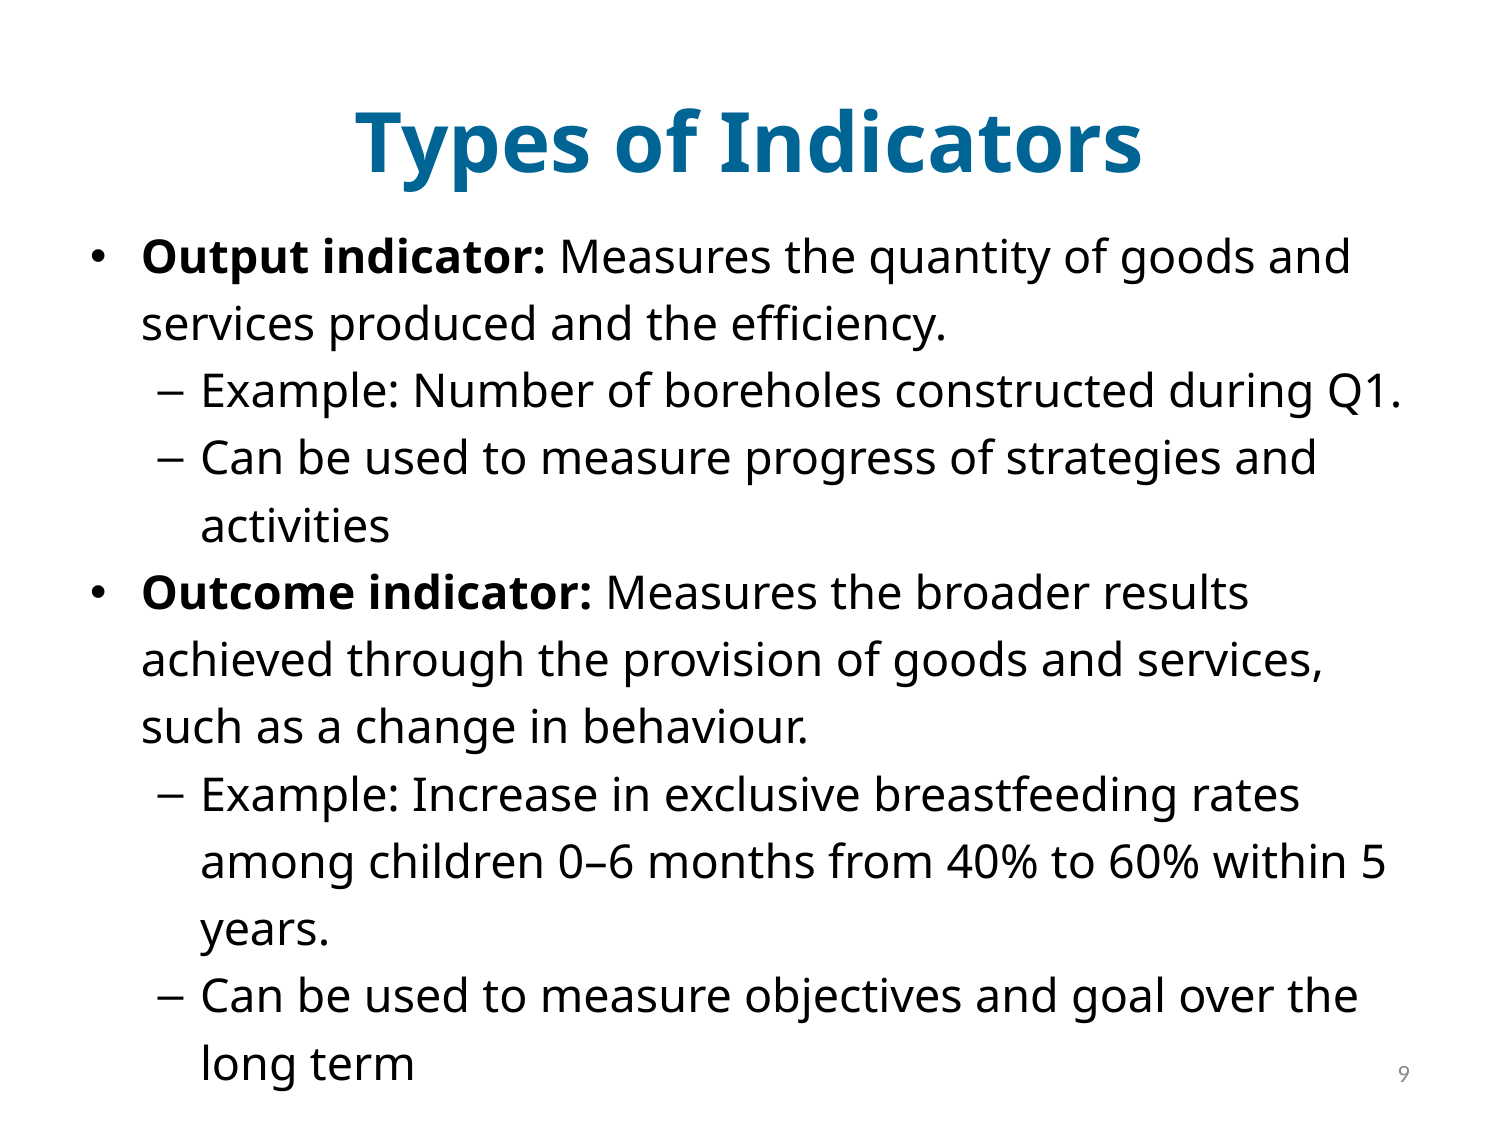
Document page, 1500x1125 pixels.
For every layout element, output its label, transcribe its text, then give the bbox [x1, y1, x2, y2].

title Types of Indicators [75, 45, 1425, 208]
list Output indicator: Measures the quantity of goods and services produced and the efficiency. Example: Number of boreholes constructed during Q1. Can be used to measure progress of strategies and activities Outcome indicator: Measures the broader results achieved through the provision of goods and services, such as a change in behaviour. Example: Increase in exclusive breastfeeding rates among children 0–6 months from 40% to 60% within 5 years. Can be used to measure objectives and goal over the long term [75, 208, 1425, 1125]
slide_number 9 [1074, 1042, 1425, 1103]
